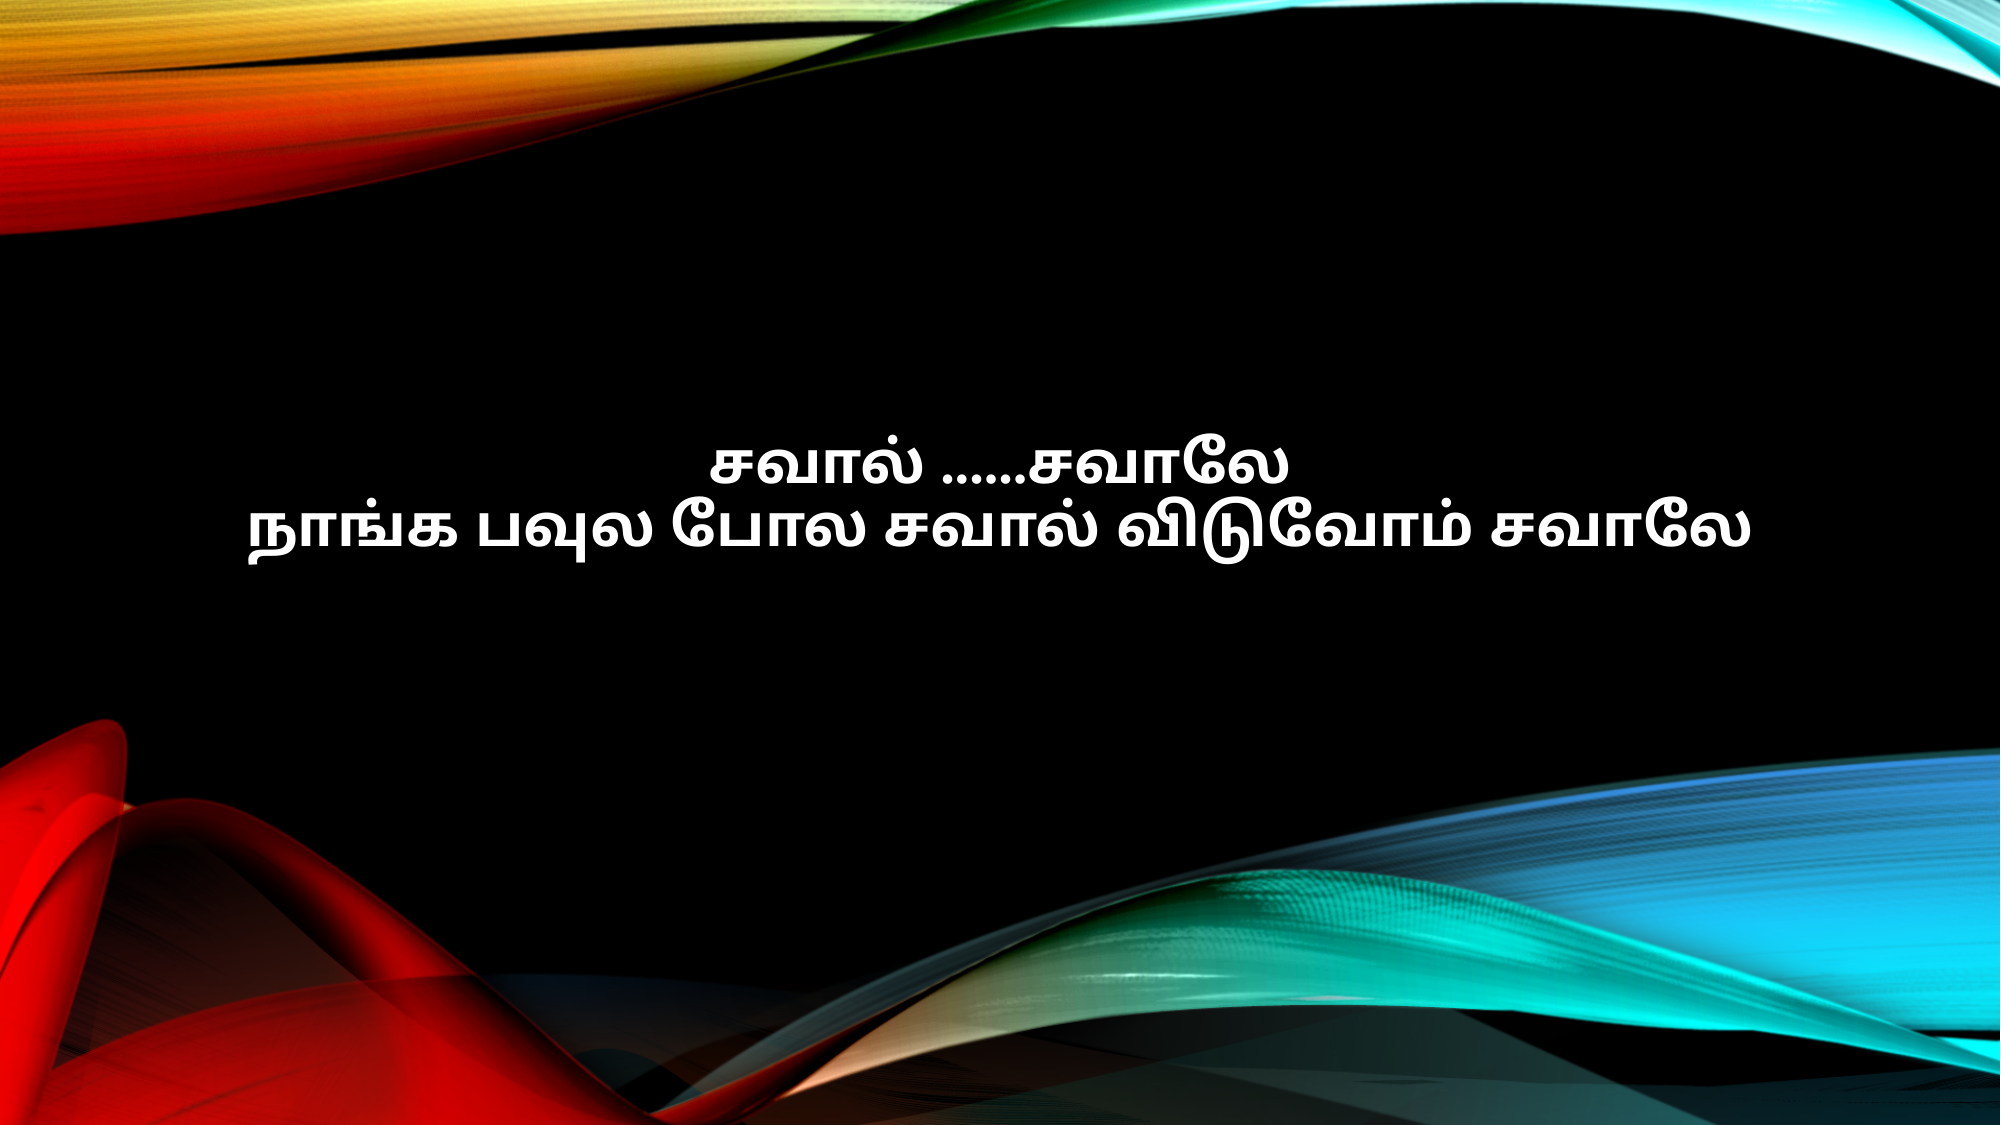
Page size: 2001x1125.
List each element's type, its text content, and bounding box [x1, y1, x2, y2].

subtitle சவால் ......சவாலே நாங்க பவுல போல சவால் விடுவோம் சவாலே [0, 0, 2000, 1125]
